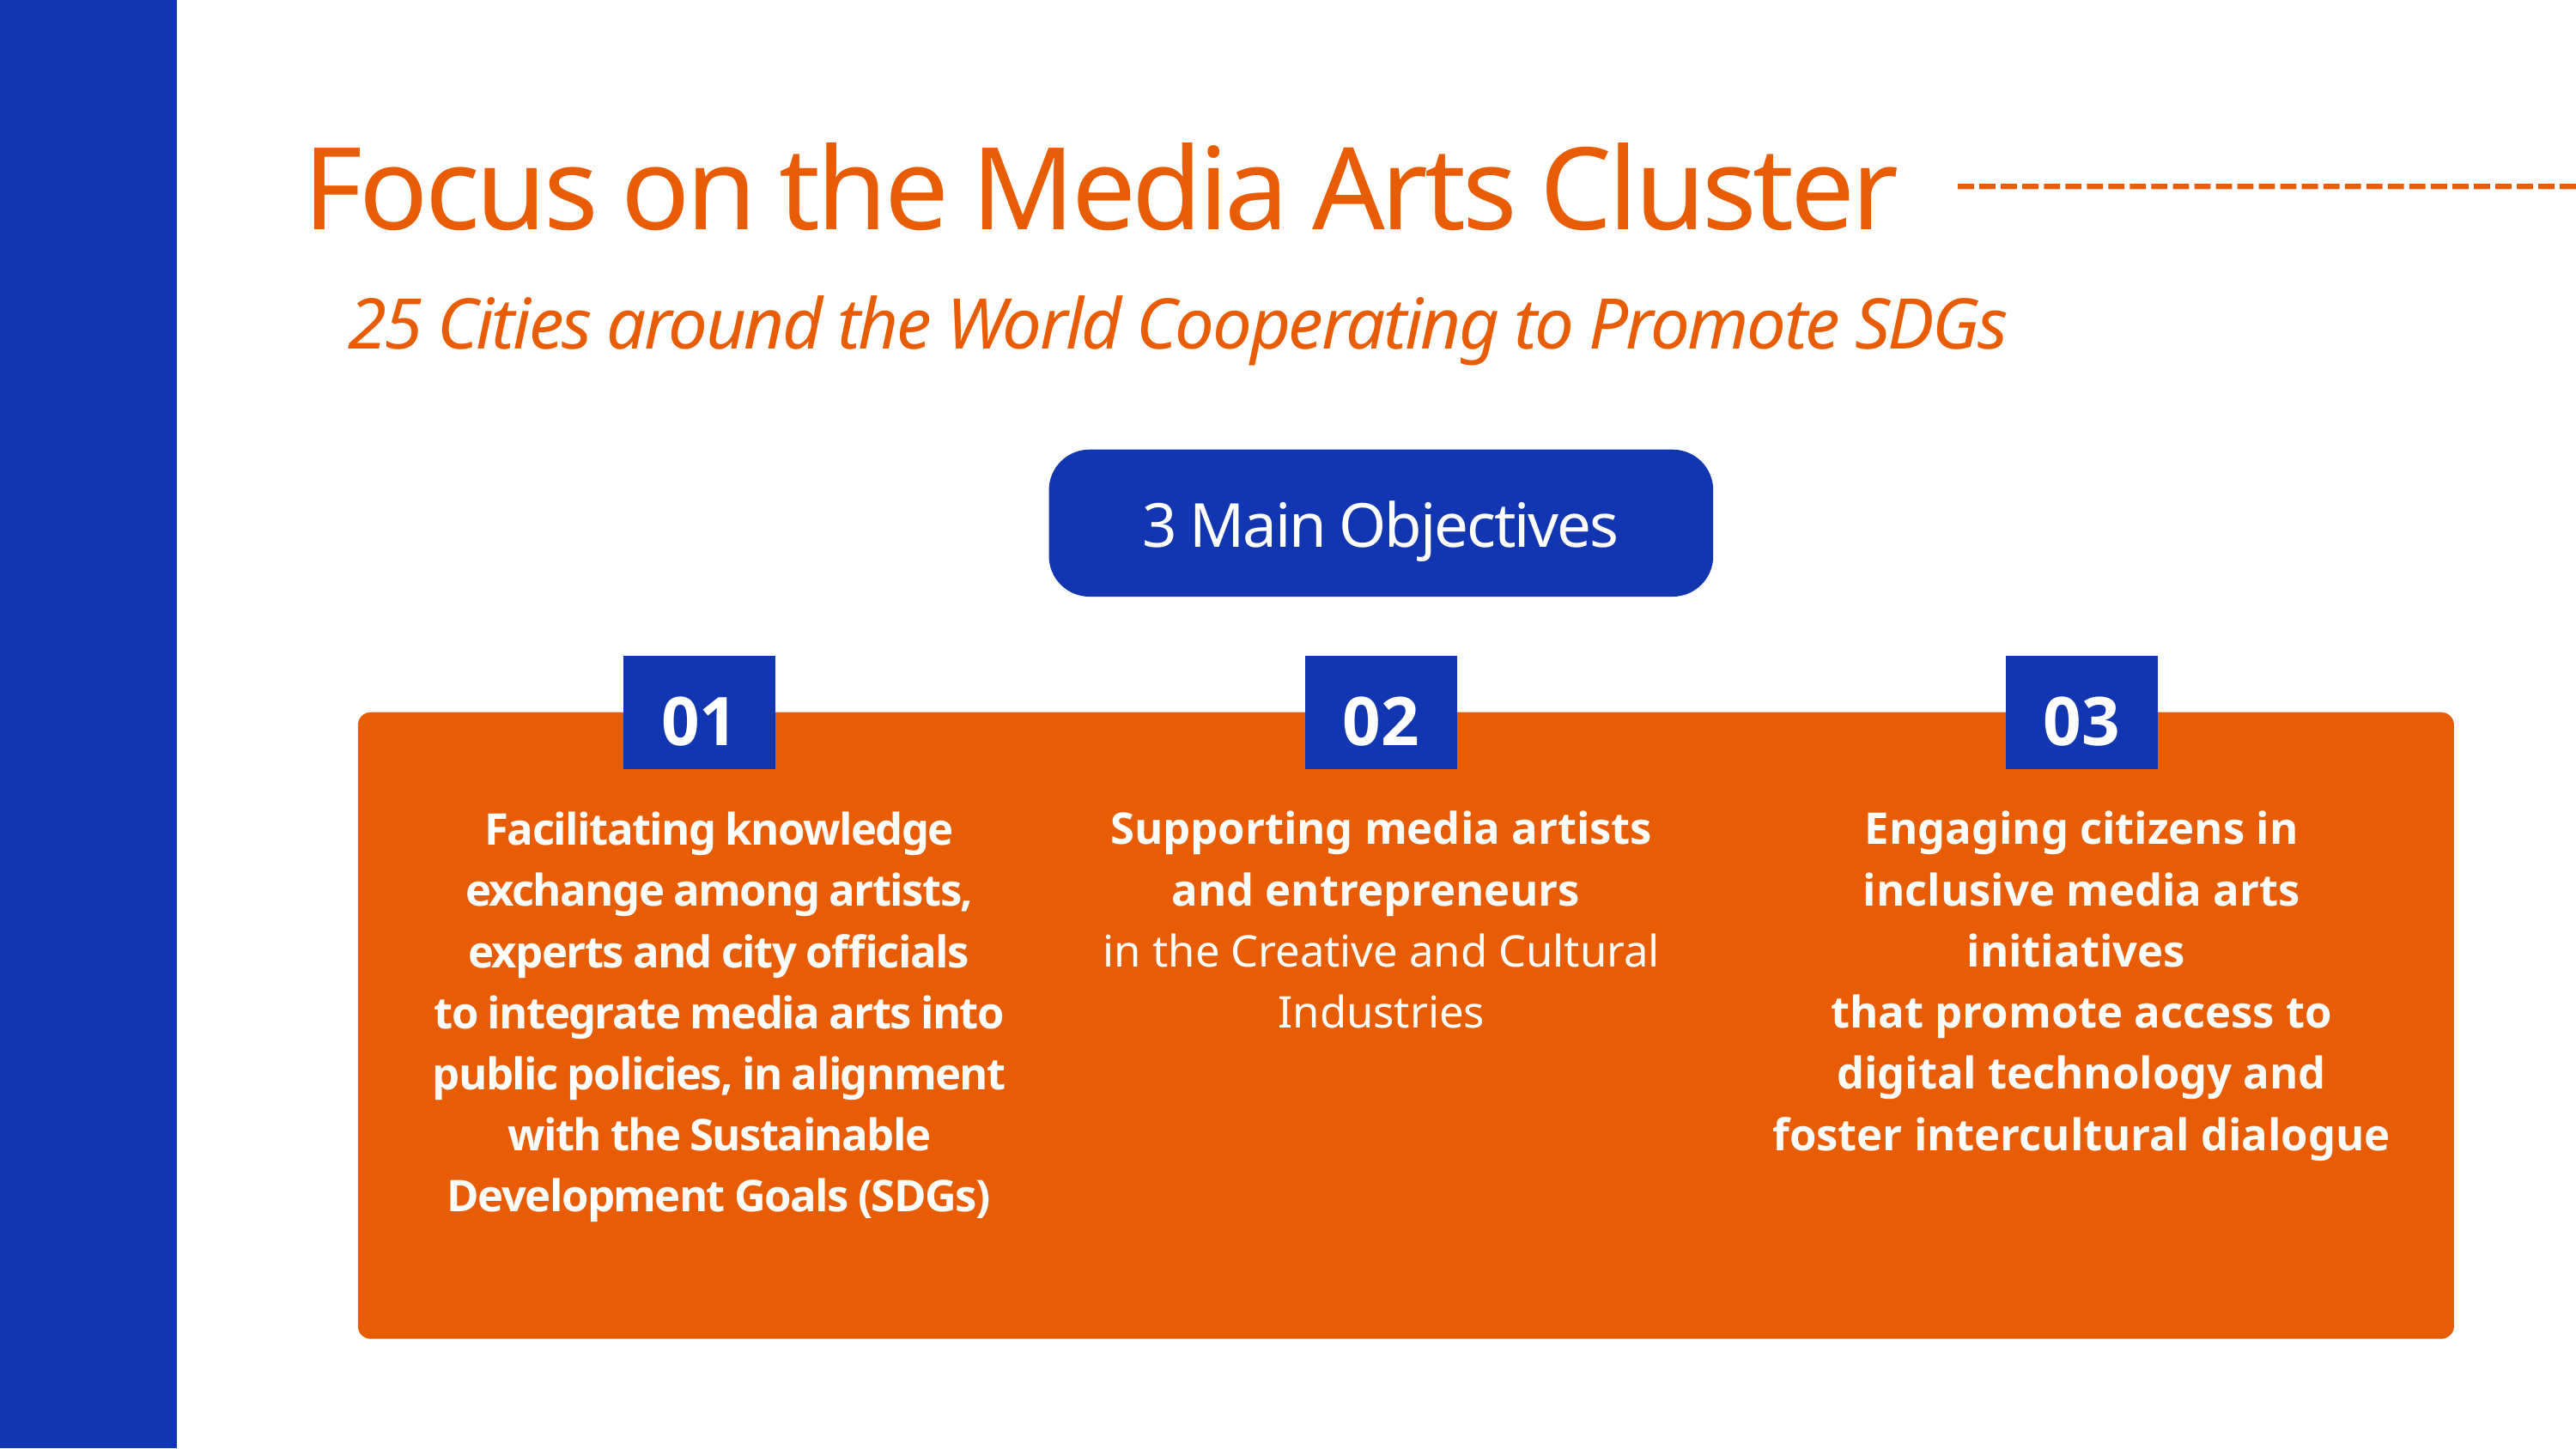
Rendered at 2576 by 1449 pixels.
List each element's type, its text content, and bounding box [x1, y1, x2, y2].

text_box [623, 655, 776, 769]
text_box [0, 0, 178, 1449]
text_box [357, 712, 2455, 1339]
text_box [1304, 655, 1457, 769]
text_box Focus on the Media Arts Cluster [303, 116, 2202, 253]
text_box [1048, 449, 1714, 597]
text_box 25 Cities around the World Cooperating to Promote SDGs [184, 279, 2202, 363]
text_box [2005, 655, 2158, 769]
